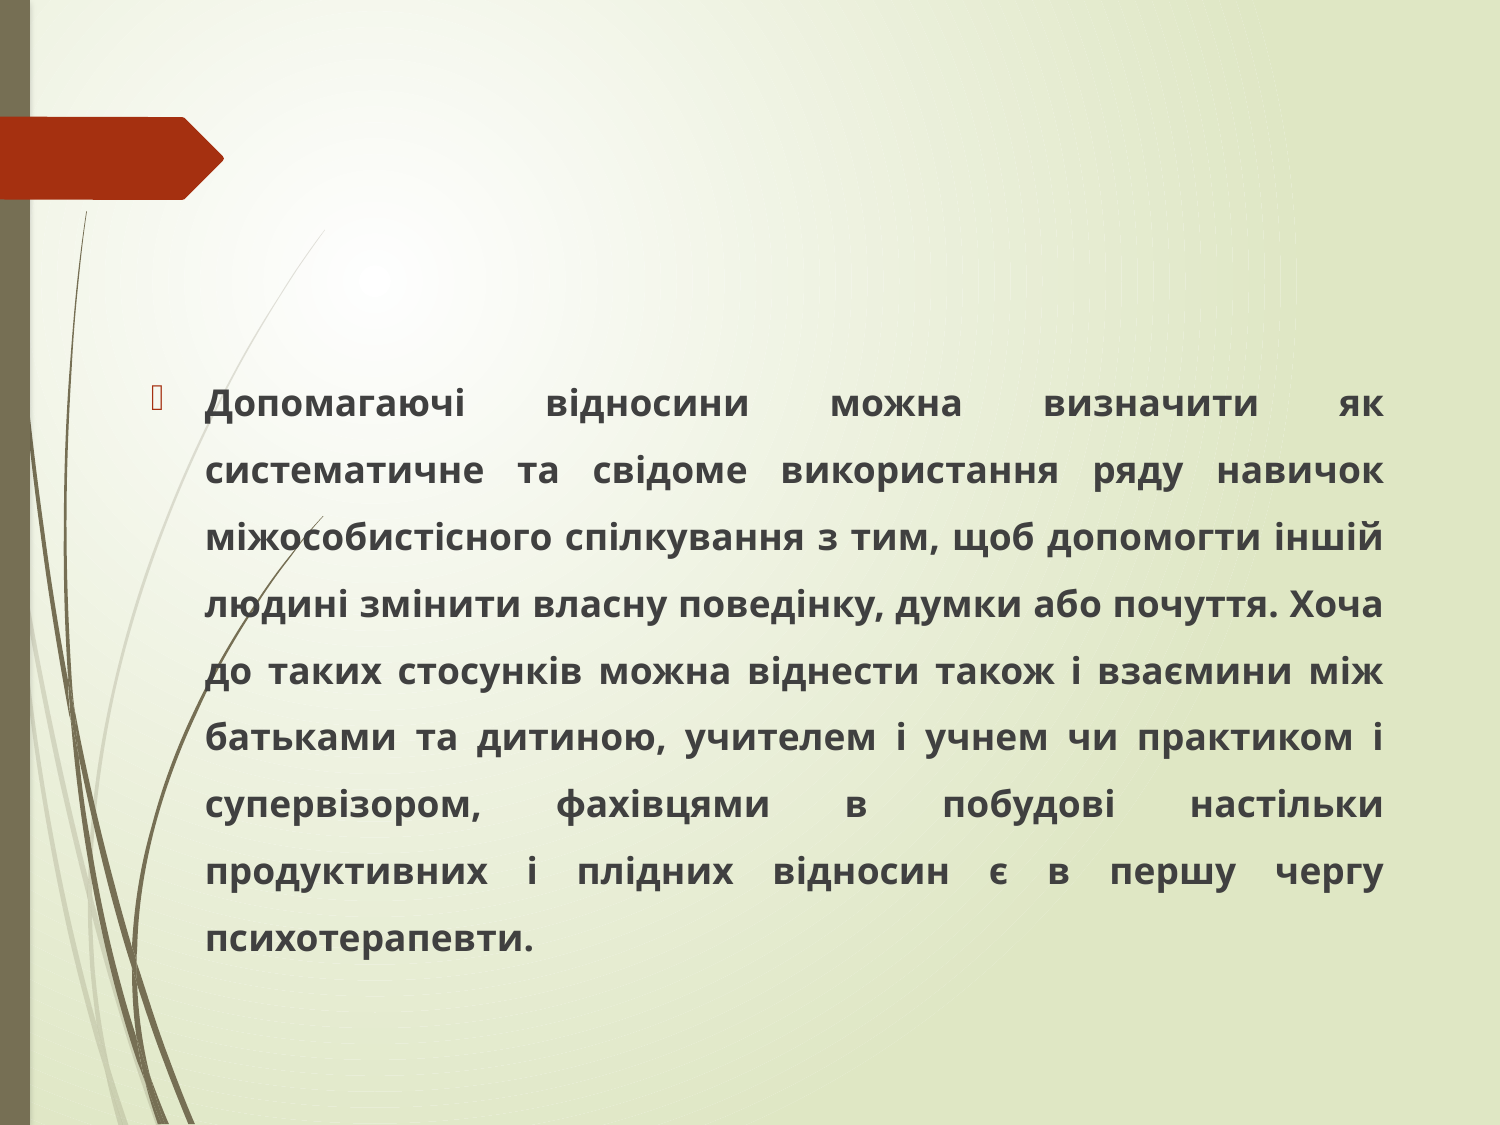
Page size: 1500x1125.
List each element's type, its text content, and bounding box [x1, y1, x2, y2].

list Допомагаючі відносини можна визначити як систематичне та свідоме використання ряду навичок міжособистісного спілкування з тим, щоб допомогти іншій людині змінити власну поведінку, думки або почуття. Хоча до таких стосунків можна віднести також і взаємини між батьками та дитиною, учителем і учнем чи практиком і супервізором, фахівцями в побудові настільки продуктивних і плідних відносин є в першу чергу психотерапевти. [135, 350, 1400, 970]
